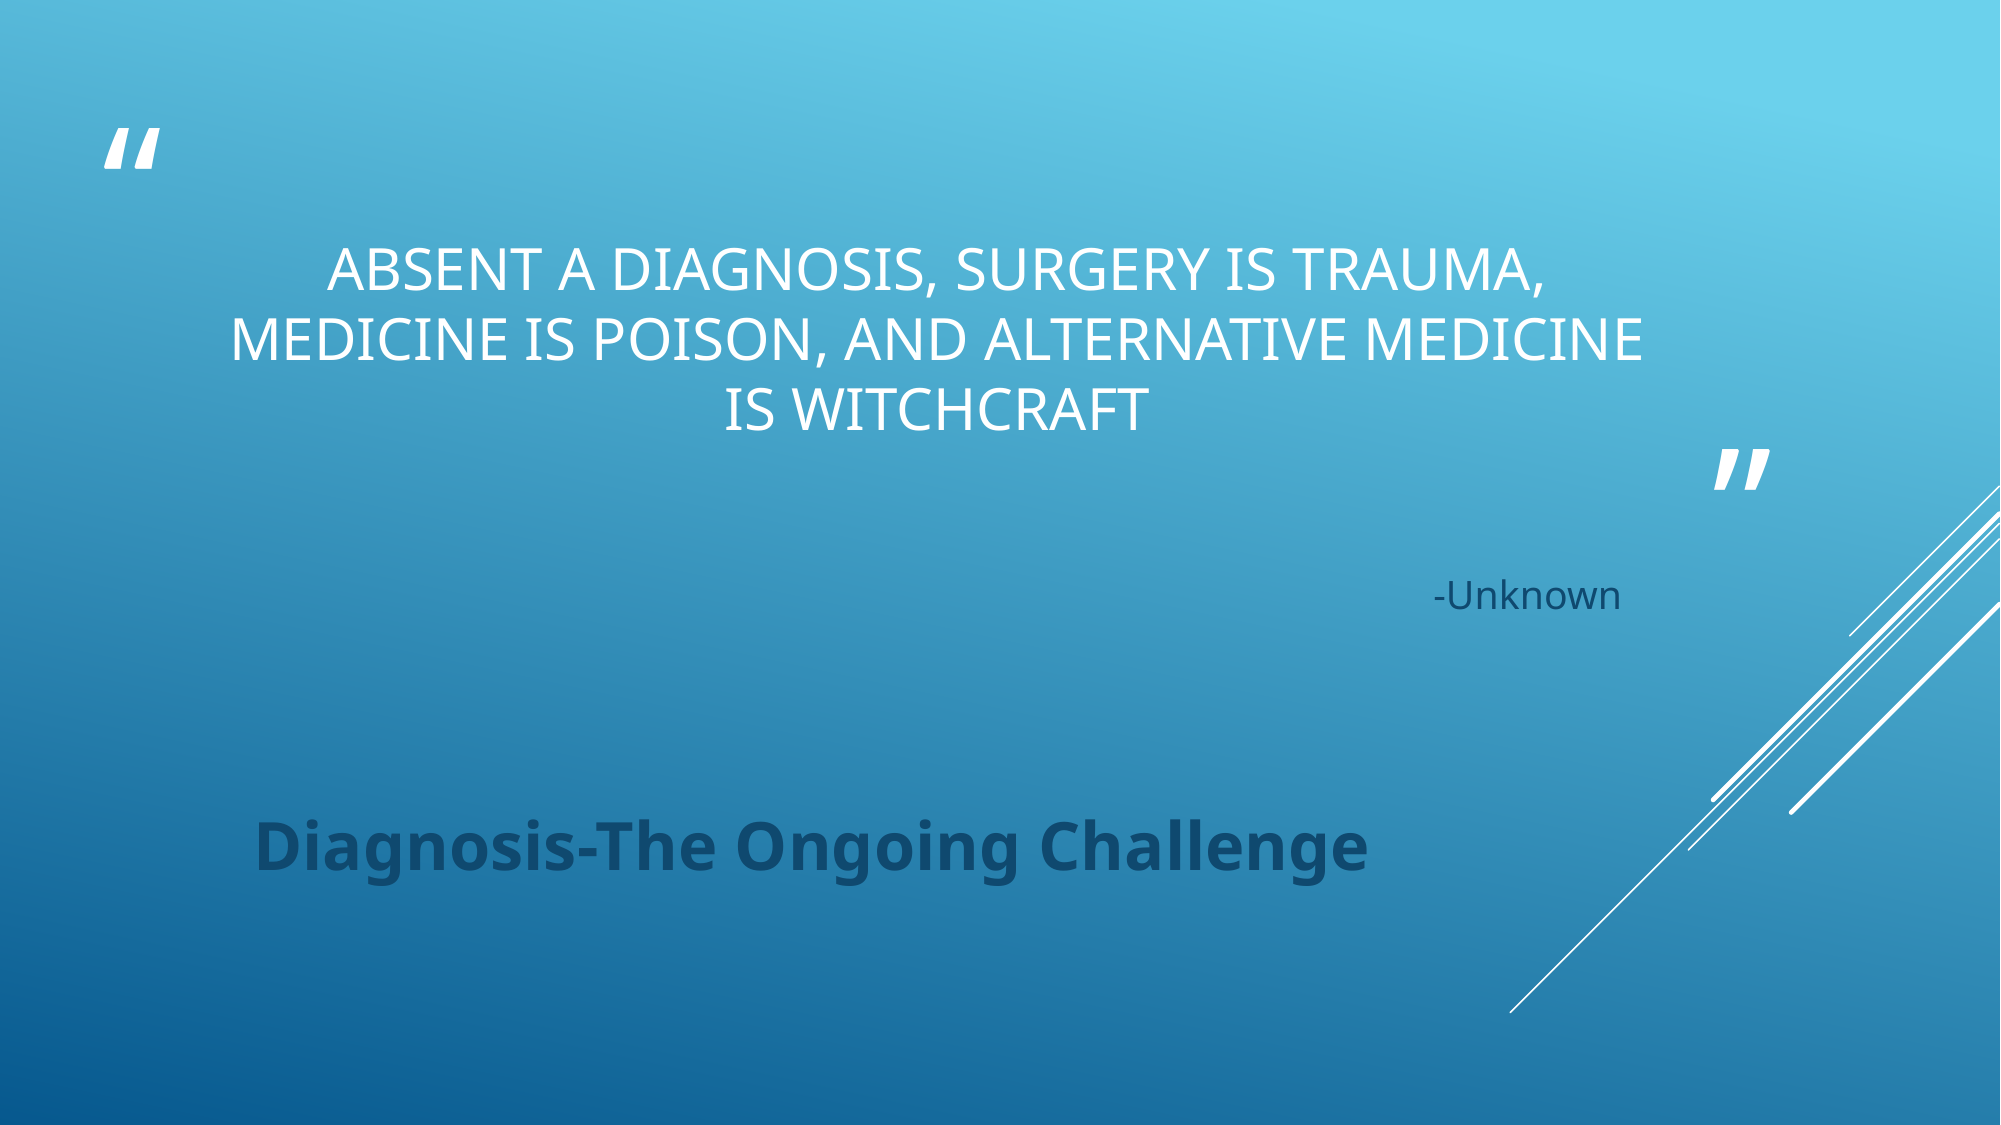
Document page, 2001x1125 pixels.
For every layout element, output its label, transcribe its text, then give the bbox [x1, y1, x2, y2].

list -Unknown [237, 562, 1638, 625]
title Absent a diagnosis, surgery is trauma, medicine is poison, and alternative medicine is witchcraft [187, 112, 1688, 563]
list Diagnosis-The Ongoing Challenge [112, 705, 1513, 982]
